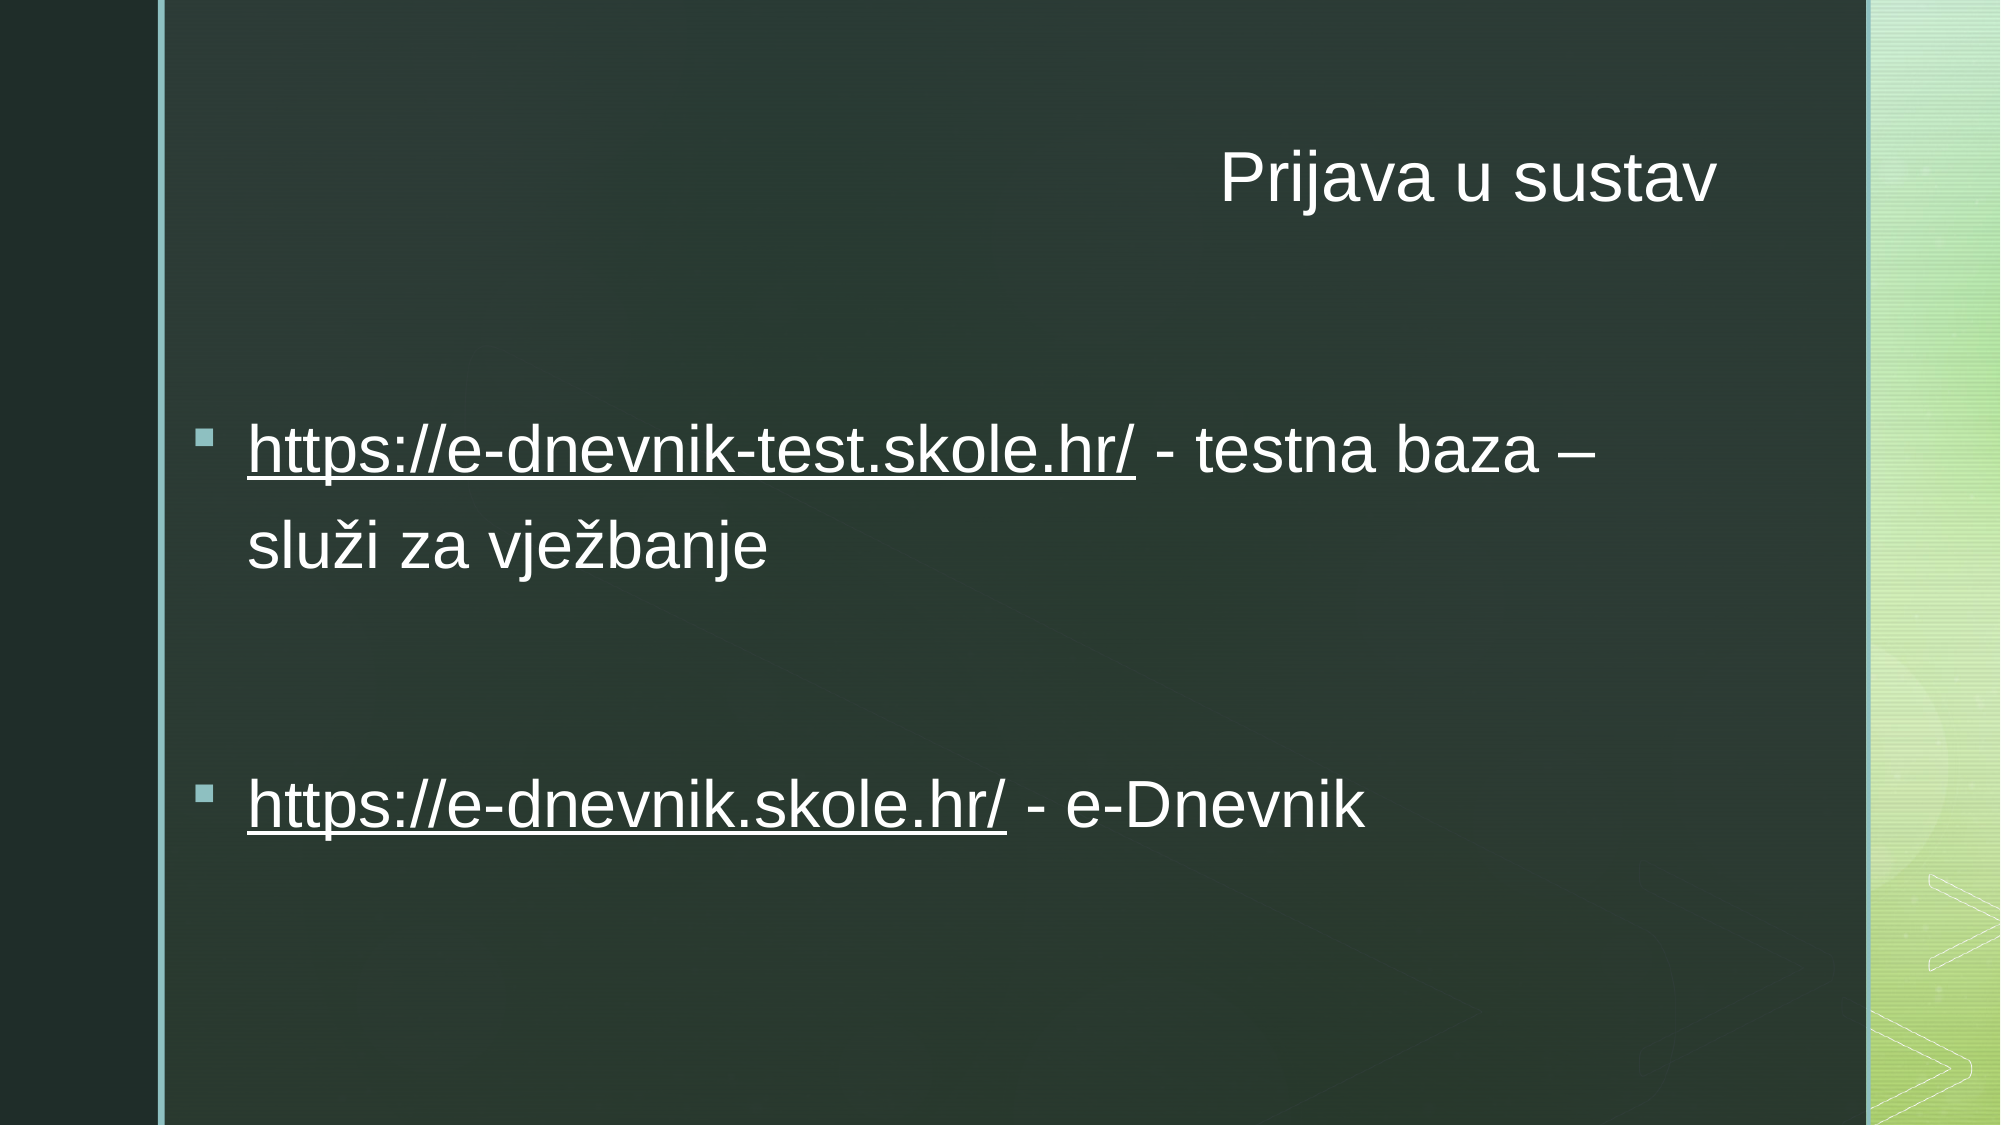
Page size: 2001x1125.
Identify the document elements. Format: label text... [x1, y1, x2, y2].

picture [1871, 0, 2001, 1125]
list https://e-dnevnik-test.skole.hr/ - testna baza – služi za vježbanje https://e-dnevnik.skole.hr/ - e-Dnevnik [175, 287, 1734, 944]
title Prijava u sustav [428, 132, 1734, 287]
